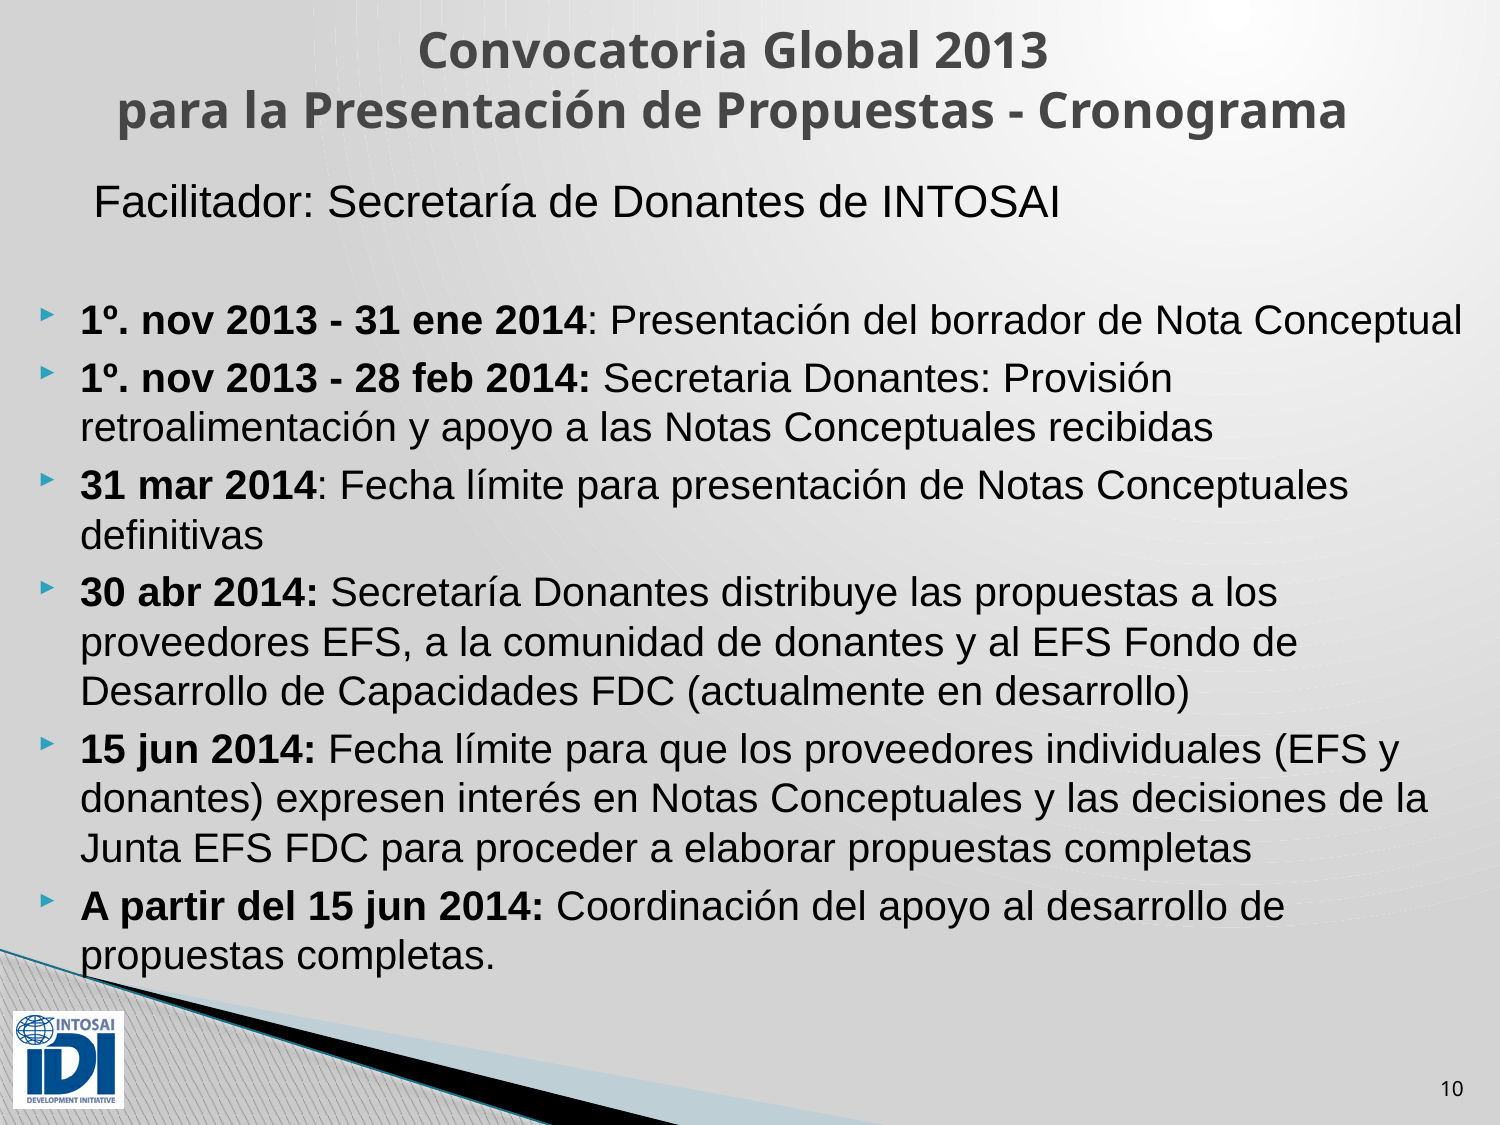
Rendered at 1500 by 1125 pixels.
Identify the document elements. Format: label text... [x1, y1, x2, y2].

slide_number 10 [1418, 1051, 1479, 1112]
list Facilitador: Secretaría de Donantes de INTOSAI 1º. nov 2013 - 31 ene 2014: Presentación del borrador de Nota Conceptual 1º. nov 2013 - 28 feb 2014: Secretaria Donantes: Provisión retroalimentación y apoyo a las Notas Conceptuales recibidas 31 mar 2014: Fecha límite para presentación de Notas Conceptuales definitivas 30 abr 2014: Secretaría Donantes distribuye las propuestas a los proveedores EFS, a la comunidad de donantes y al EFS Fondo de Desarrollo de Capacidades FDC (actualmente en desarrollo) 15 jun 2014: Fecha límite para que los proveedores individuales (EFS y donantes) expresen interés en Notas Conceptuales y las decisiones de la Junta EFS FDC para proceder a elaborar propuestas completas A partir del 15 jun 2014: Coordinación del apoyo al desarrollo de propuestas completas. [5, 160, 1489, 1035]
picture [13, 1035, 124, 1109]
title Convocatoria Global 2013 para la Presentación de Propuestas - Cronograma [41, 0, 1425, 173]
